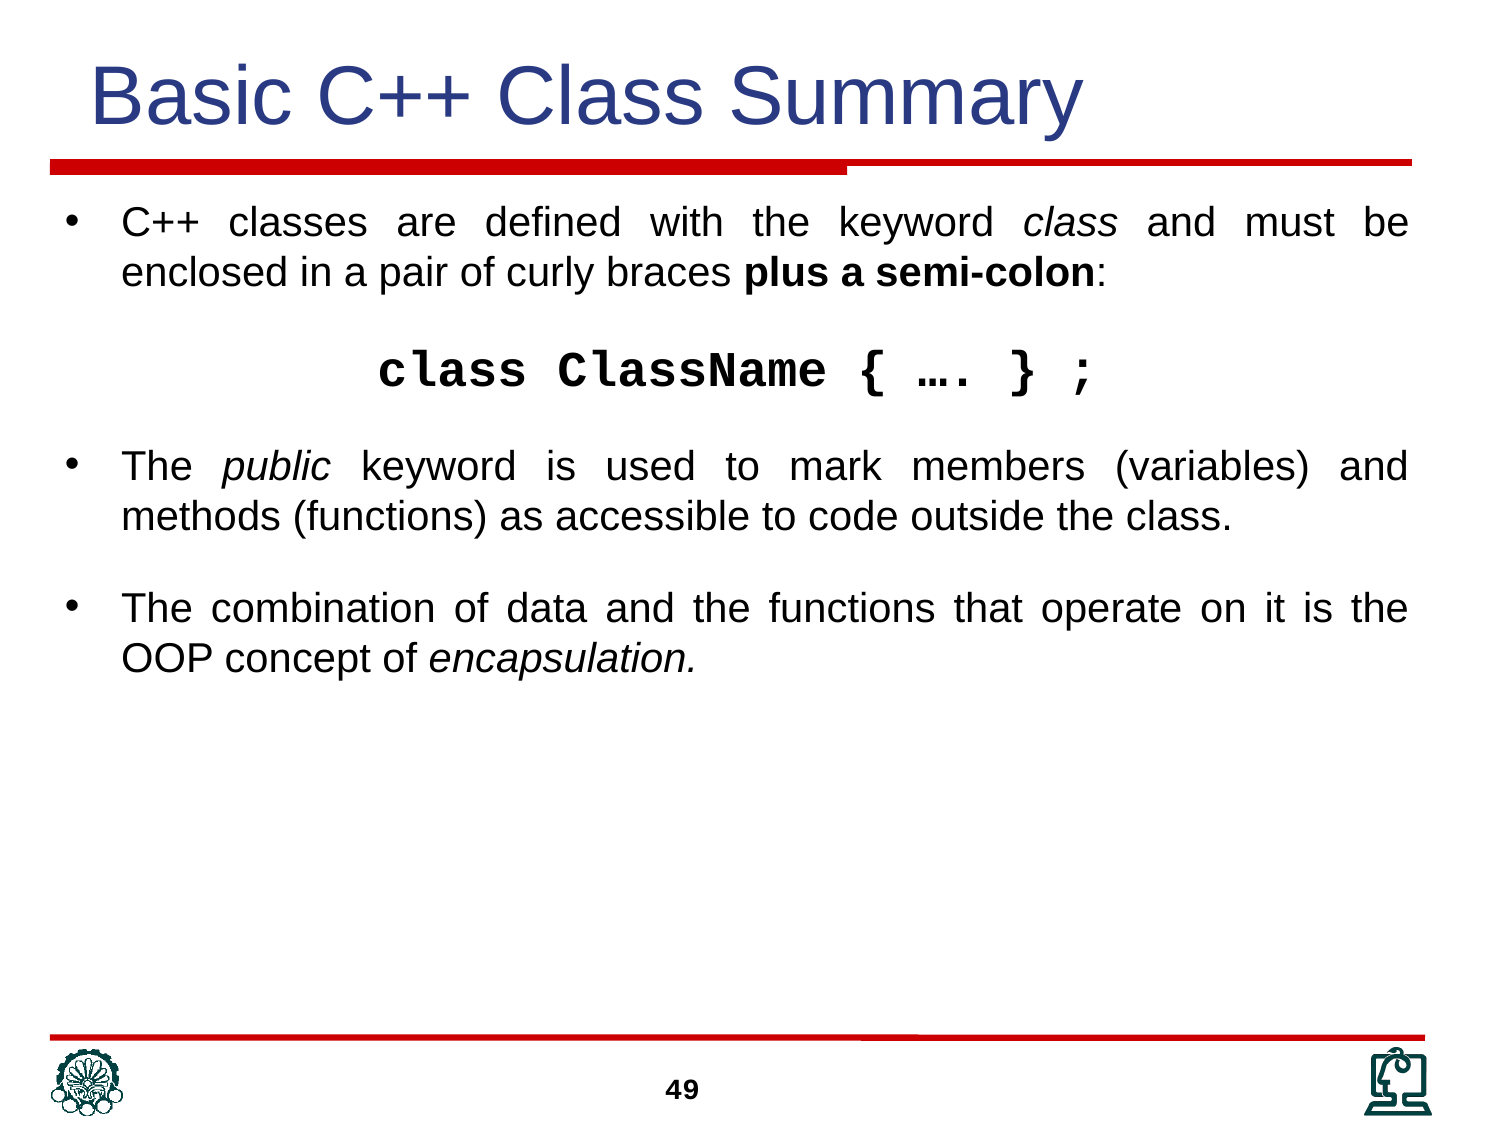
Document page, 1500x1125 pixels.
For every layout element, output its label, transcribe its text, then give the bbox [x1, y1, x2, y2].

picture [1362, 1045, 1438, 1119]
picture [50, 1047, 125, 1118]
title Basic C++ Class Summary [75, 24, 1375, 150]
list C++ classes are defined with the keyword class and must be enclosed in a pair of curly braces plus a semi-colon: class ClassName { …. } ; The public keyword is used to mark members (variables) and methods (functions) as accessible to code outside the class. The combination of data and the functions that operate on it is the OOP concept of encapsulation. [50, 187, 1425, 1037]
slide_number 49 [650, 1062, 750, 1123]
